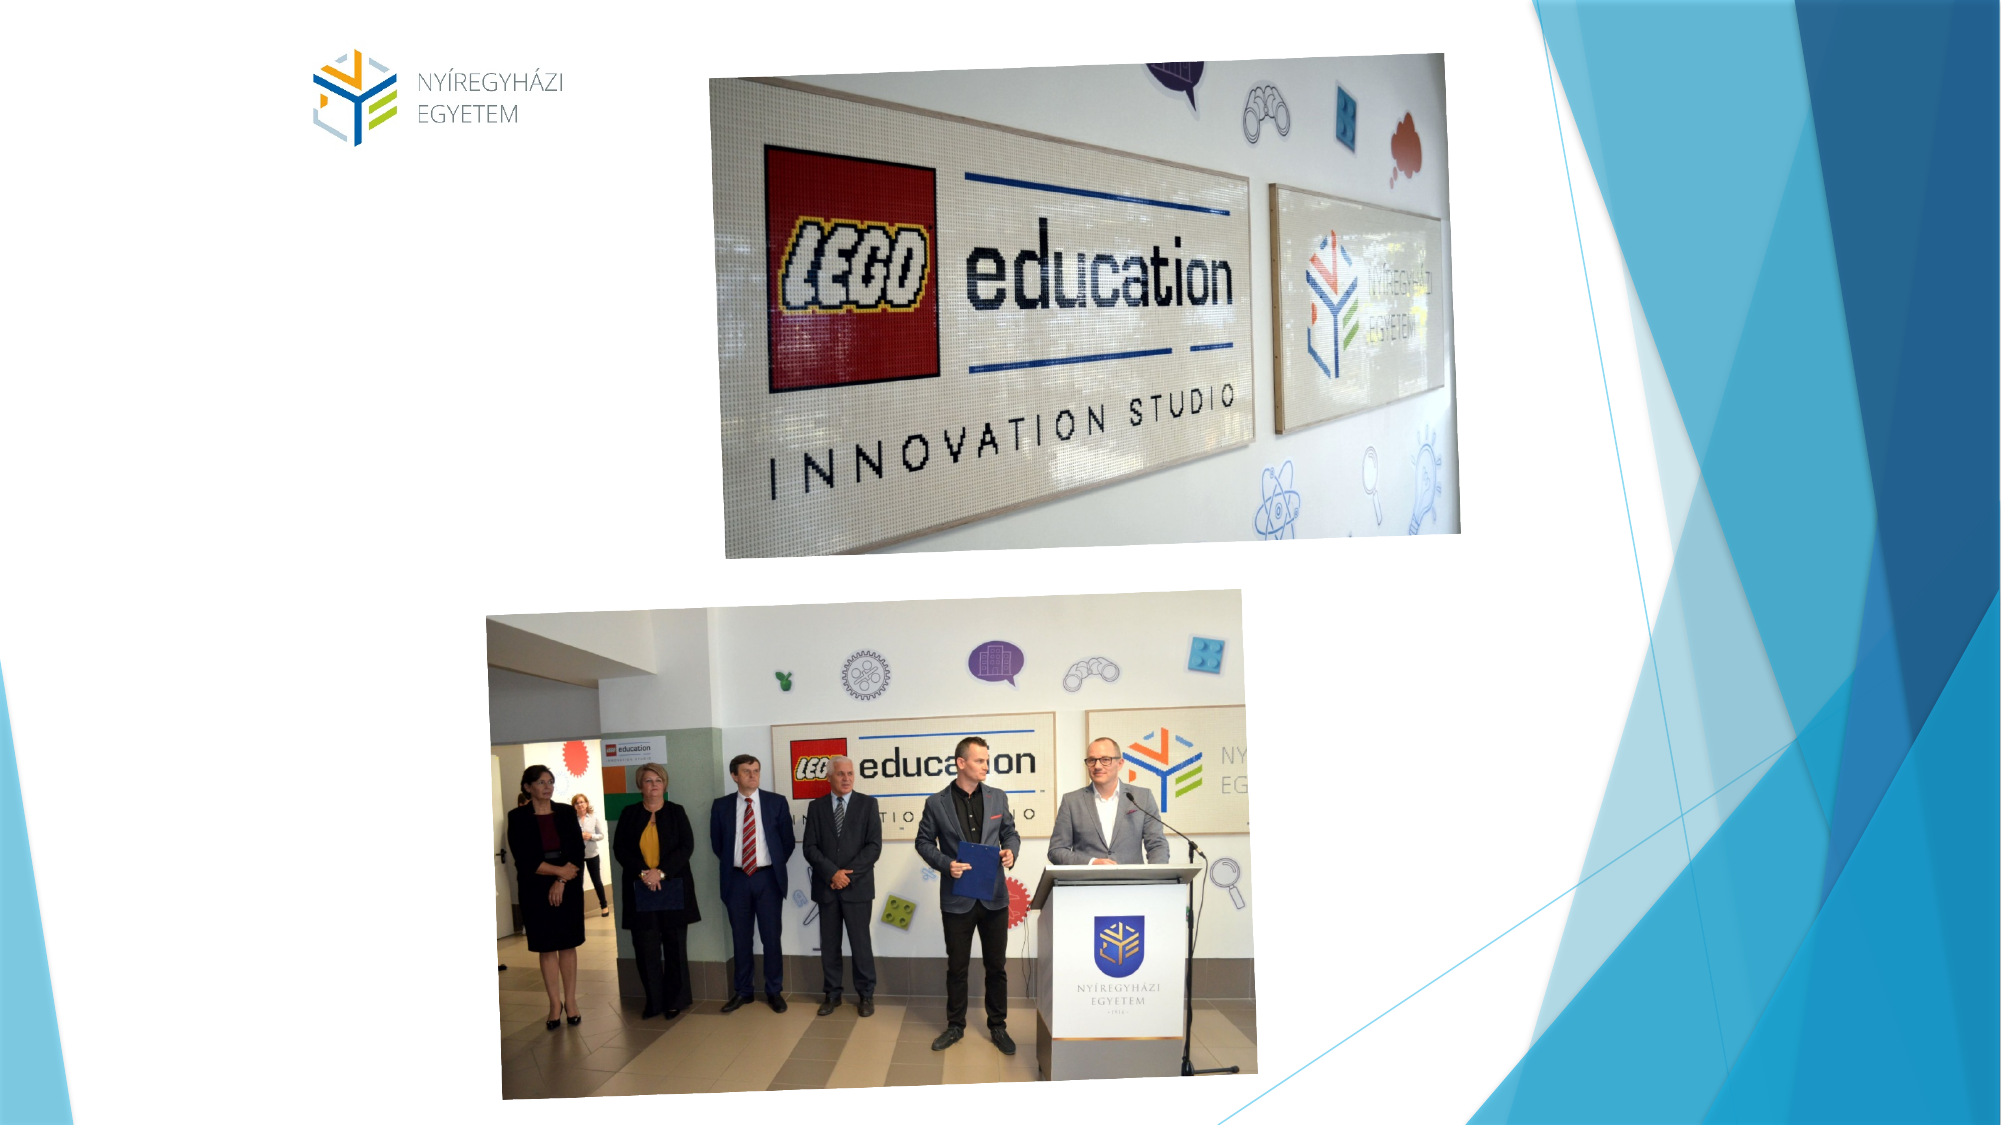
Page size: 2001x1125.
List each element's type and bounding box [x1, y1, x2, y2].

picture [278, 18, 593, 174]
picture [710, 53, 1460, 559]
picture [487, 589, 1257, 1099]
